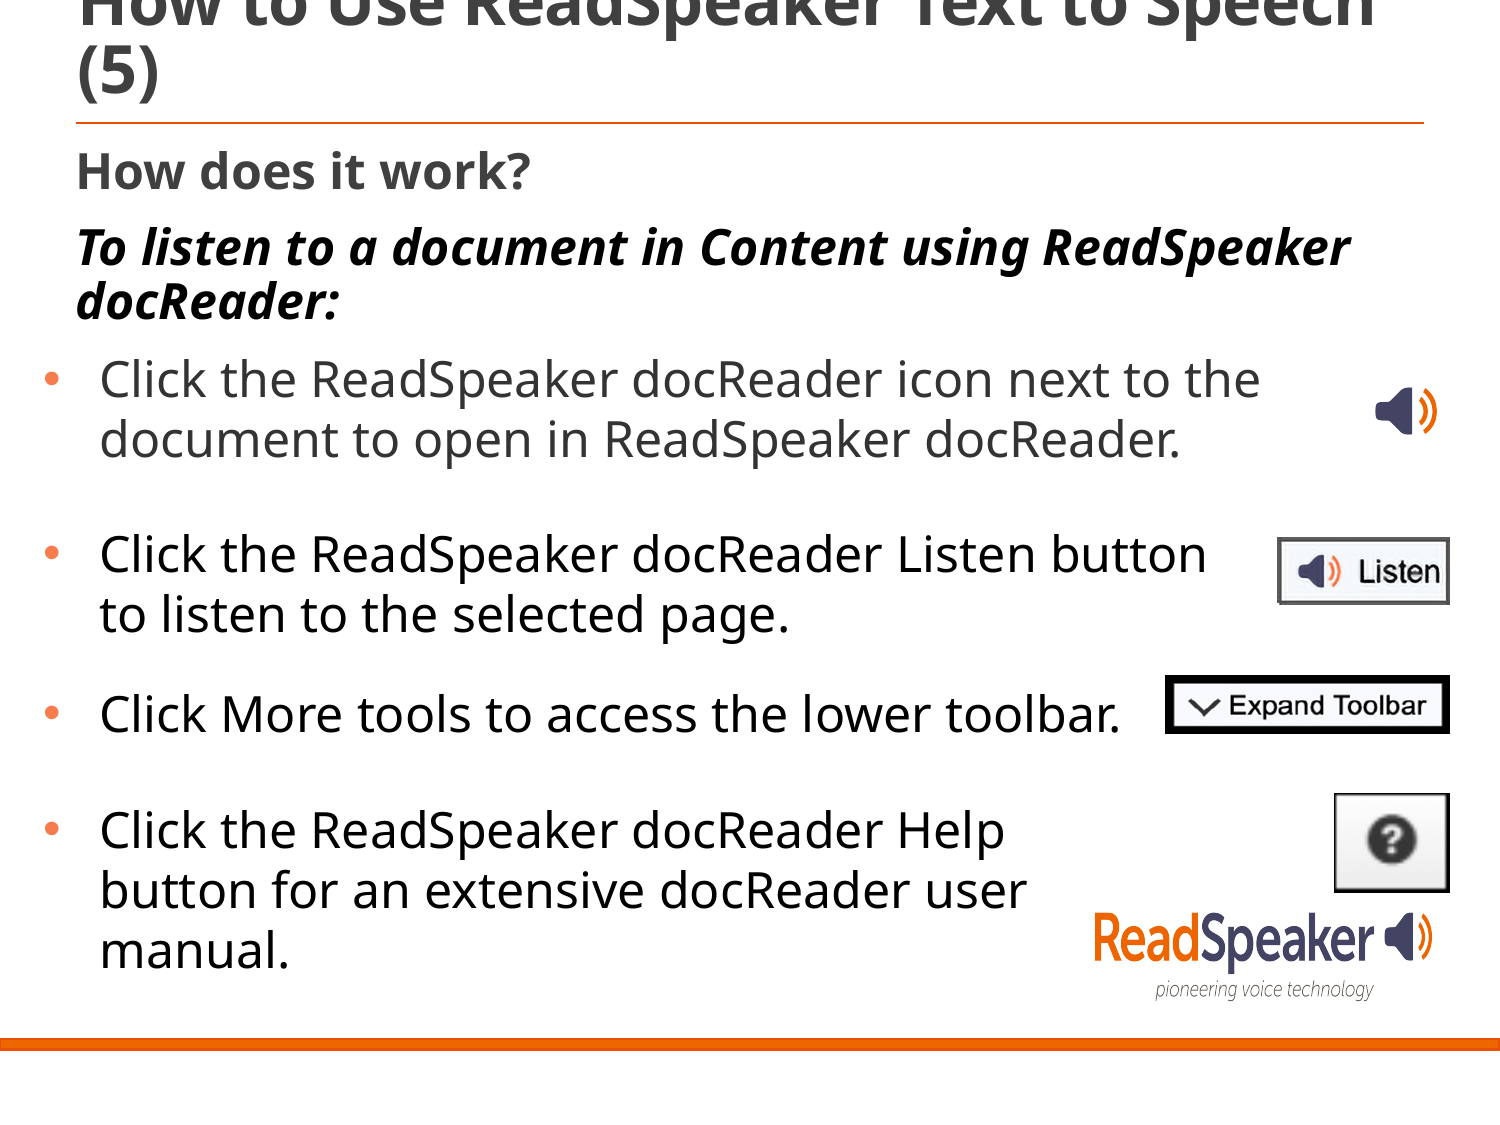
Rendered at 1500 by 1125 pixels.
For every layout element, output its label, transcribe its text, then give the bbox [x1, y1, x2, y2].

title How to Use ReadSpeaker Text to Speech (5) [62, 21, 1469, 115]
picture [1164, 675, 1451, 735]
text_box Click More tools to access the lower toolbar. [43, 682, 1143, 742]
picture [1277, 537, 1451, 606]
text_box Click the ReadSpeaker docReader icon next to the document to open in ReadSpeaker docReader. [43, 347, 1313, 487]
picture [1362, 374, 1451, 448]
picture [1068, 793, 1459, 1010]
list How does it work? To listen to a document in Content using ReadSpeaker docReader: [75, 138, 1480, 343]
text_box Click the ReadSpeaker docReader Listen button to listen to the selected page. [43, 492, 1216, 636]
text_box Click the ReadSpeaker docReader Help button for an extensive docReader user manual. [43, 798, 1147, 984]
